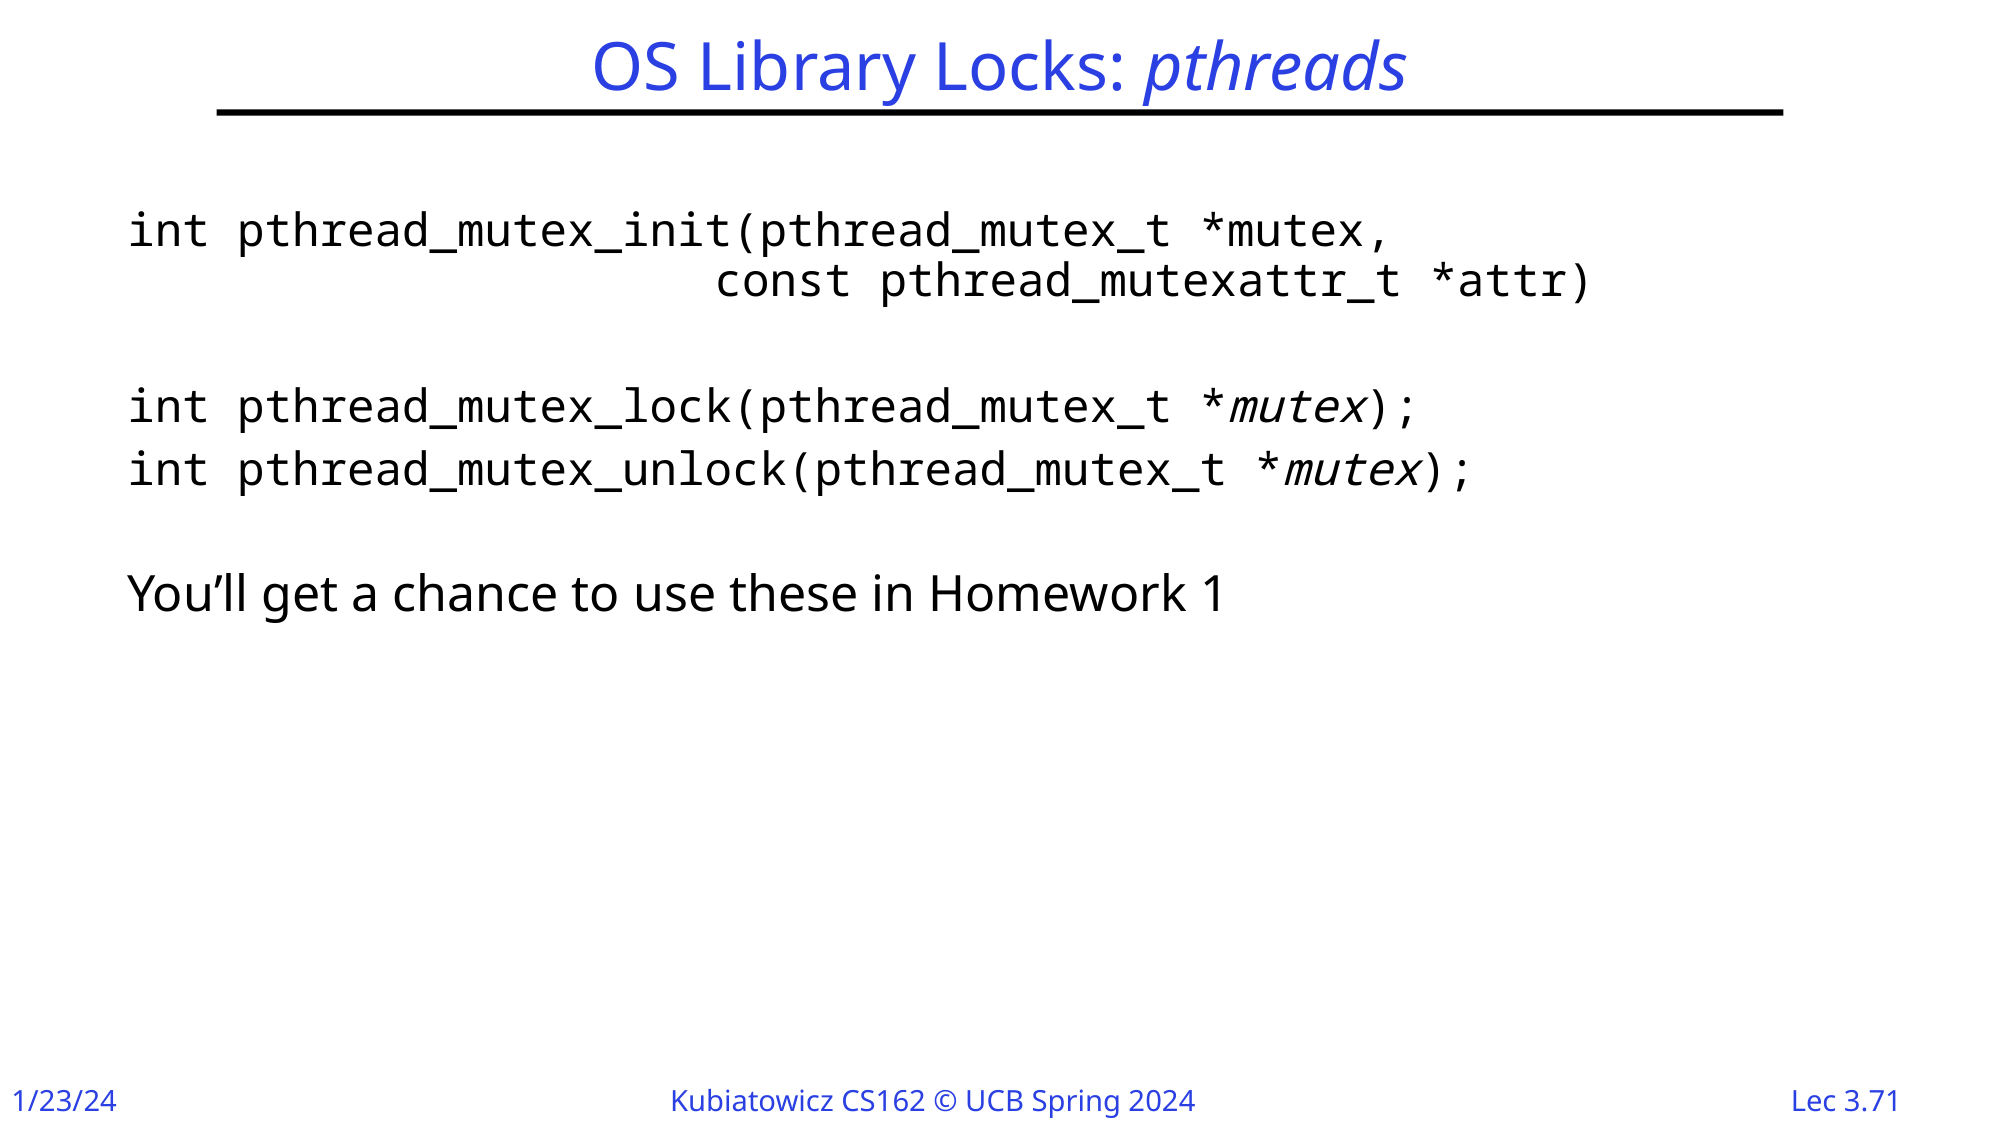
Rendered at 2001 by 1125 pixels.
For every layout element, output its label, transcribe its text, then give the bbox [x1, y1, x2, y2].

title OS Library Locks: pthreads [216, 24, 1784, 113]
list int pthread_mutex_init(pthread_mutex_t *mutex, const pthread_mutexattr_t *attr) int pthread_mutex_lock(pthread_mutex_t *mutex); int pthread_mutex_unlock(pthread_mutex_t *mutex); You’ll get a chance to use these in Homework 1 [112, 200, 1838, 914]
